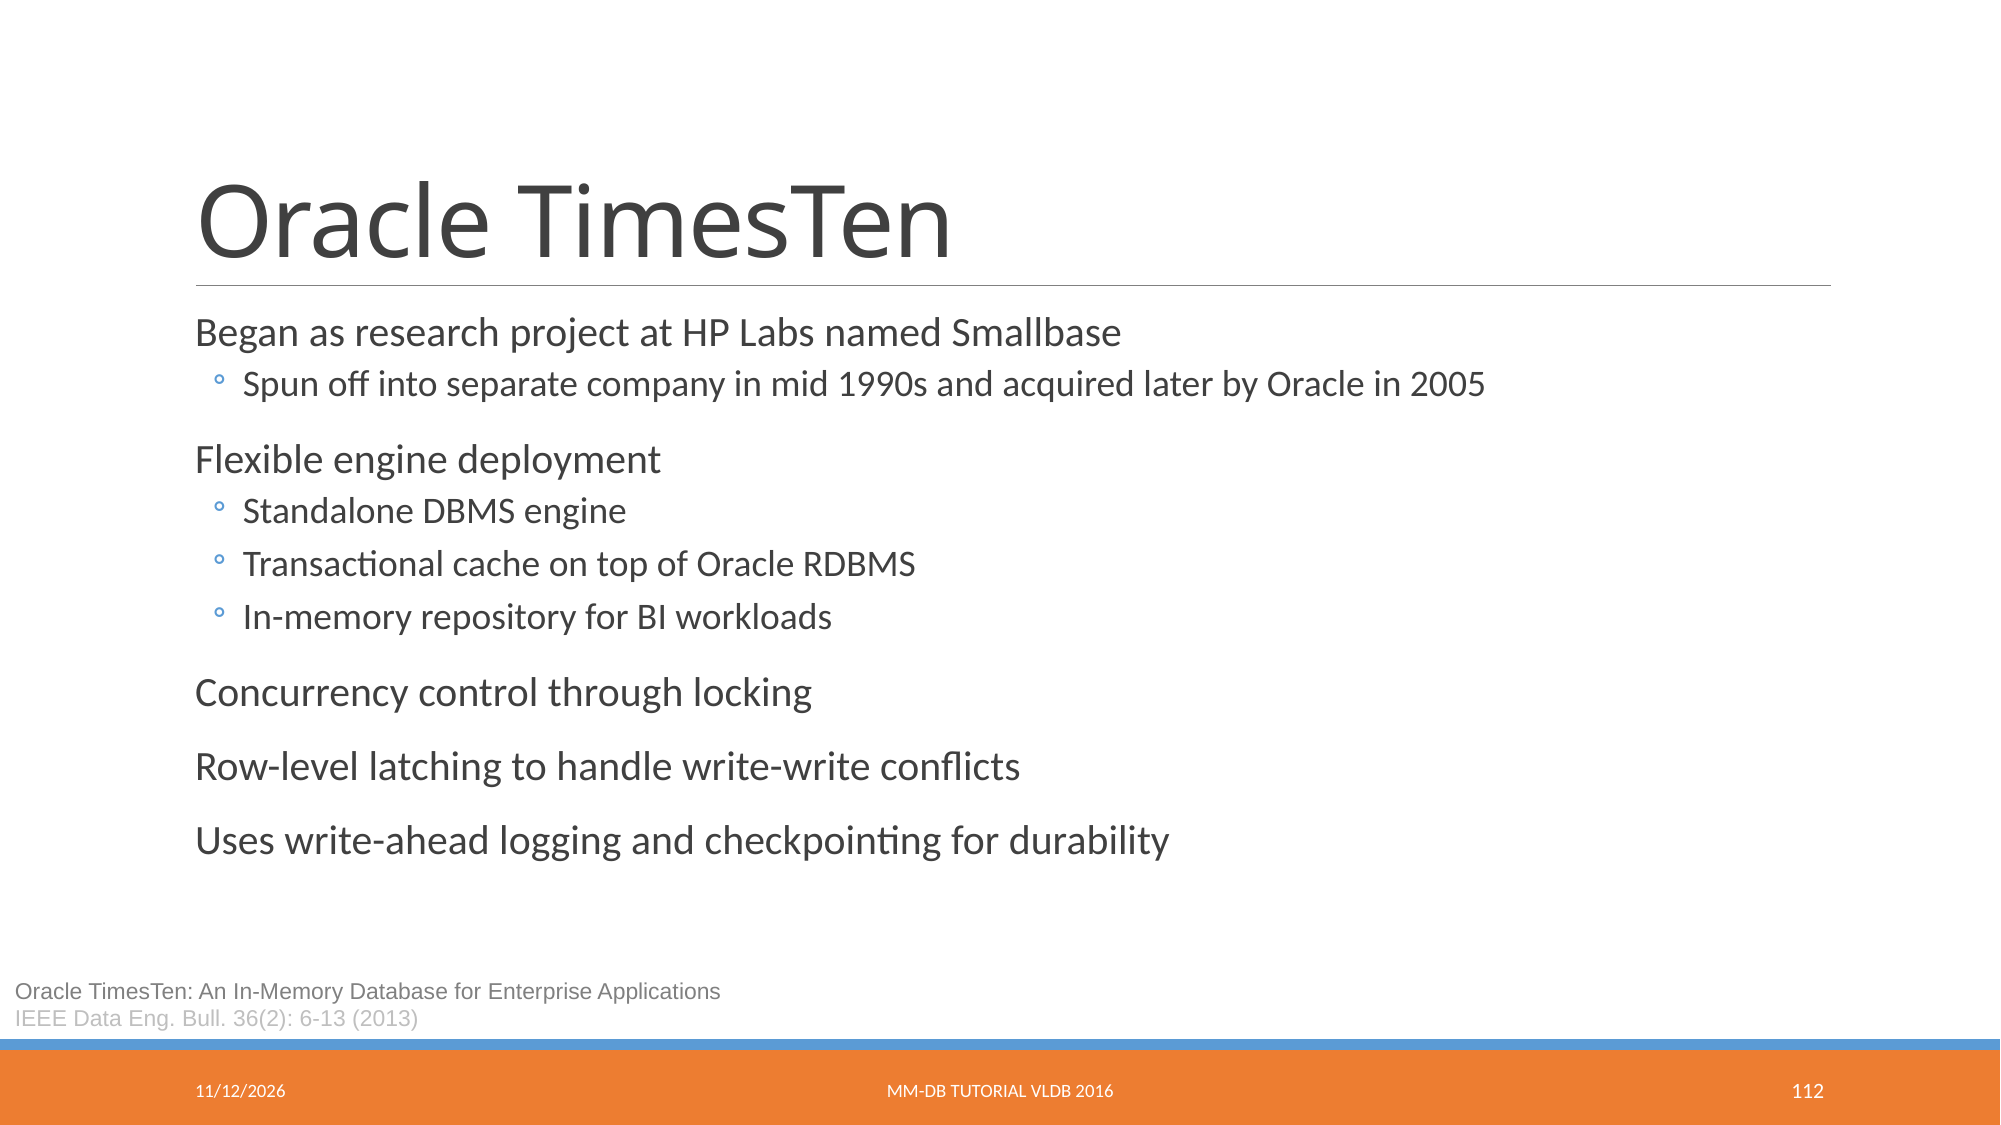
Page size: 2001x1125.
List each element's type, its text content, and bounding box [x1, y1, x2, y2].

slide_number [180, 1059, 586, 1120]
slide_number 112 [1624, 1059, 1840, 1120]
text_box Oracle TimesTen: An In-Memory Database for Enterprise Applications IEEE Data Eng. Bull. 36(2): 6-13 (2013) [0, 969, 1280, 1039]
list Began as research project at HP Labs named Smallbase Spun off into separate company in mid 1990s and acquired later by Oracle in 2005 Flexible engine deployment Standalone DBMS engine Transactional cache on top of Oracle RDBMS In-memory repository for BI workloads Concurrency control through locking Row-level latching to handle write-write conflicts Uses write-ahead logging and checkpointing for durability [180, 302, 1830, 963]
footer MM-DB Tutorial VLDB 2016 [604, 1059, 1396, 1120]
title Oracle TimesTen [180, 47, 1830, 285]
